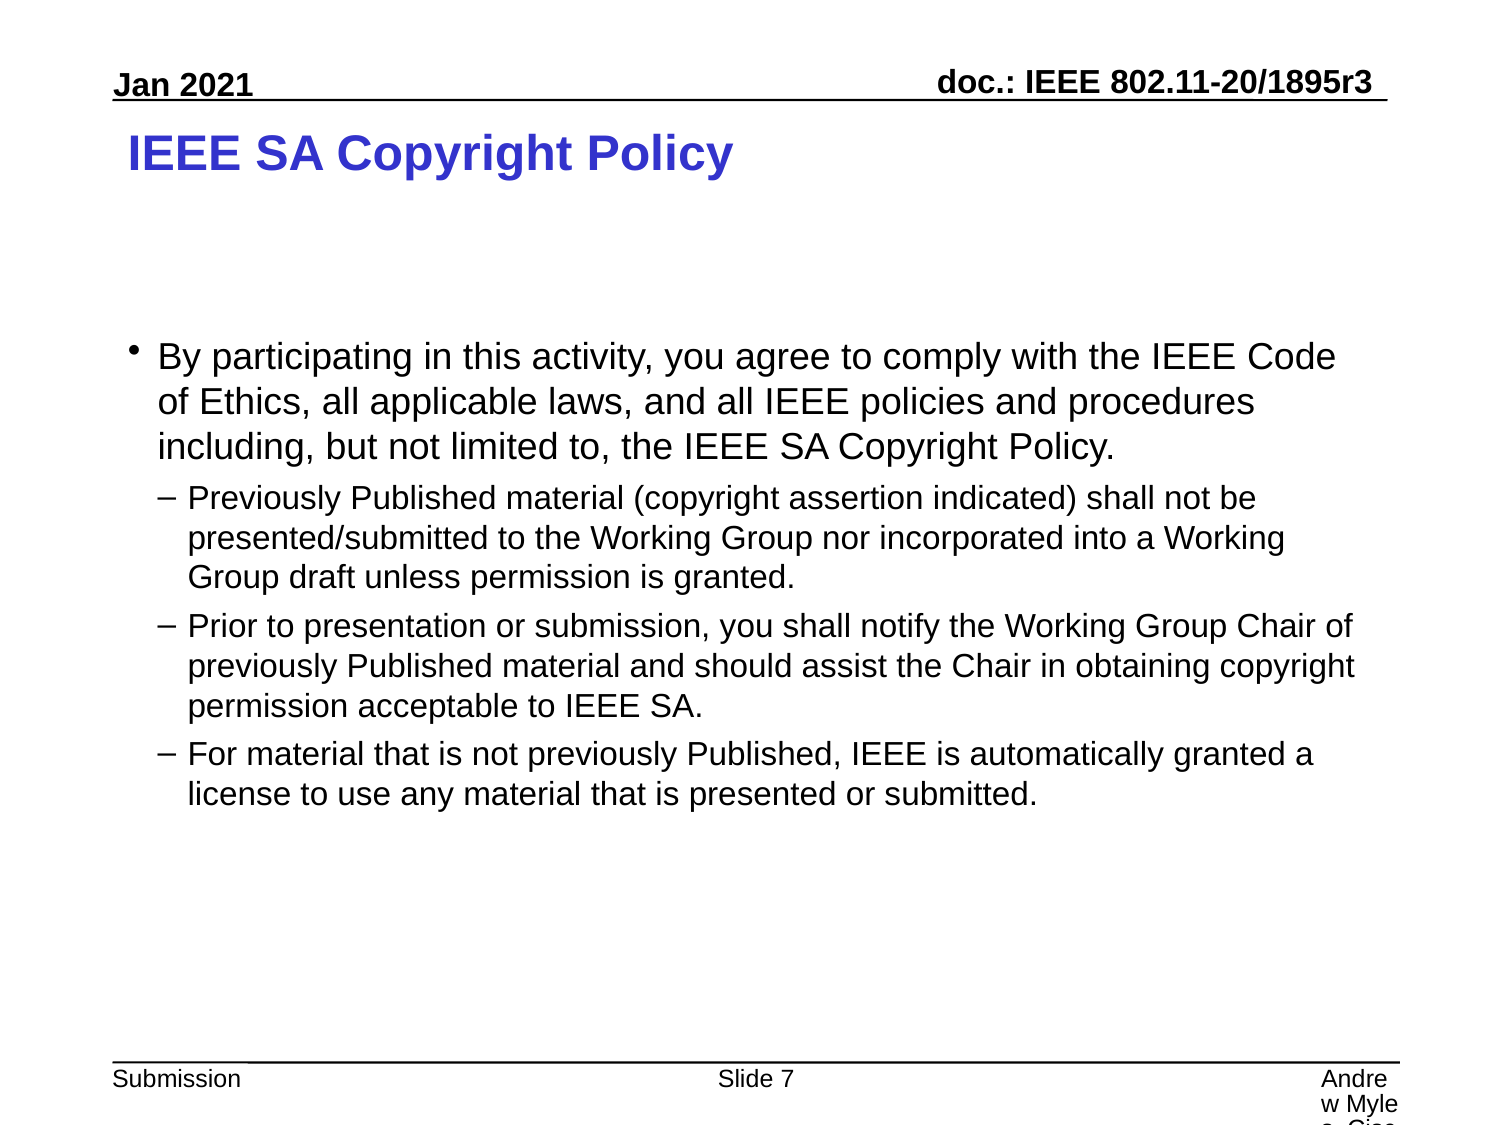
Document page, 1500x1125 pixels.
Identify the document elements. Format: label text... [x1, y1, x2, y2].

slide_number 7 [709, 1061, 803, 1093]
footer Andrew Myles, Cisco [1320, 1061, 1402, 1093]
title IEEE SA Copyright Policy [112, 112, 1388, 288]
list By participating in this activity, you agree to comply with the IEEE Code of Ethics, all applicable laws, and all IEEE policies and procedures including, but not limited to, the IEEE SA Copyright Policy. Previously Published material (copyright assertion indicated) shall not be presented/submitted to the Working Group nor incorporated into a Working Group draft unless permission is granted. Prior to presentation or submission, you shall notify the Working Group Chair of previously Published material and should assist the Chair in obtaining copyright permission acceptable to IEEE SA. For material that is not previously Published, IEEE is automatically granted a license to use any material that is presented or submitted. [112, 324, 1388, 1000]
